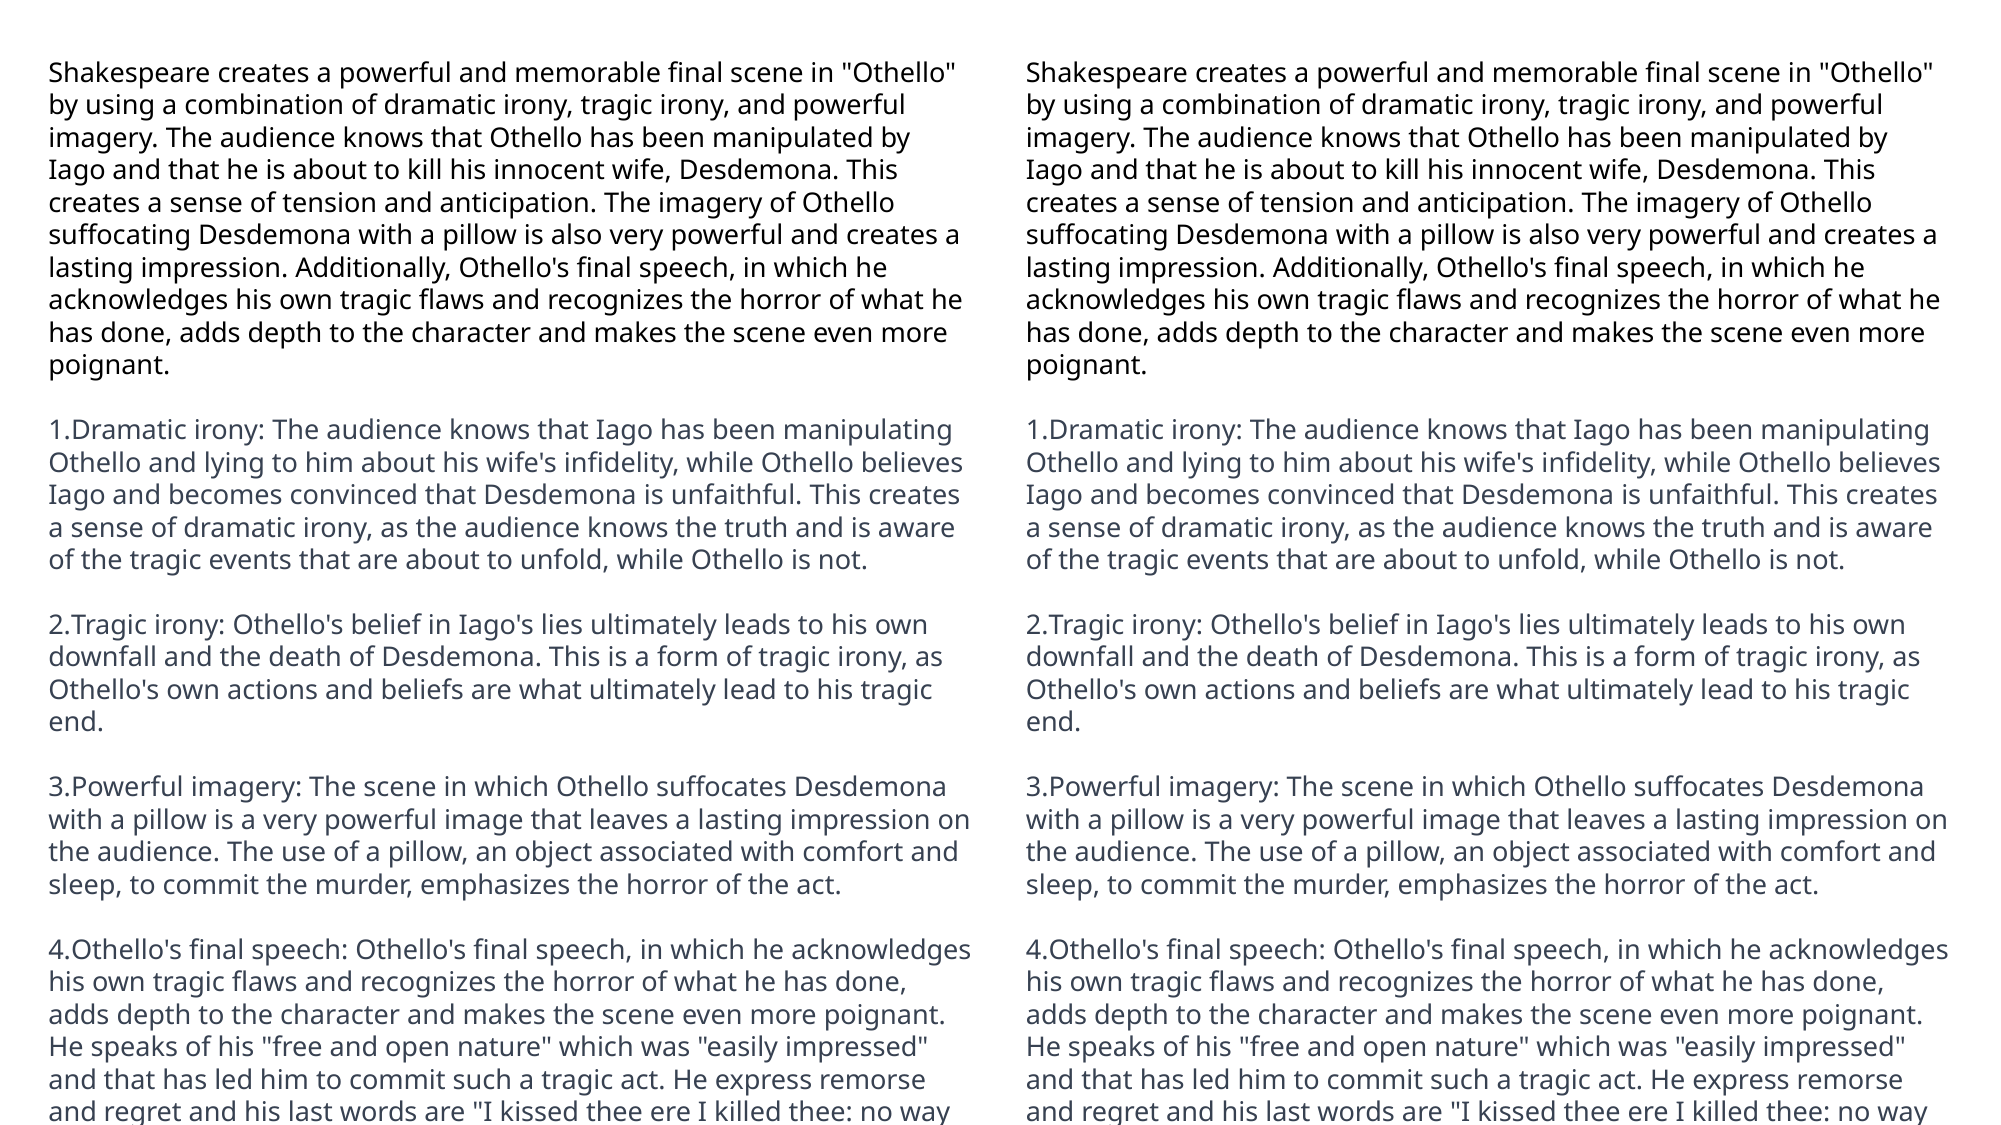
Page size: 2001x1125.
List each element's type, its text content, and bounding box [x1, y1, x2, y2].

text_box Shakespeare creates a powerful and memorable final scene in "Othello" by using a combination of dramatic irony, tragic irony, and powerful imagery. The audience knows that Othello has been manipulated by Iago and that he is about to kill his innocent wife, Desdemona. This creates a sense of tension and anticipation. The imagery of Othello suffocating Desdemona with a pillow is also very powerful and creates a lasting impression. Additionally, Othello's final speech, in which he acknowledges his own tragic flaws and recognizes the horror of what he has done, adds depth to the character and makes the scene even more poignant. Dramatic irony: The audience knows that Iago has been manipulating Othello and lying to him about his wife's infidelity, while Othello believes Iago and becomes convinced that Desdemona is unfaithful. This creates a sense of dramatic irony, as the audience knows the truth and is aware of the tragic events that are about to unfold, while Othello is not. Tragic irony: Othello's belief in Iago's lies ultimately leads to his own downfall and the death of Desdemona. This is a form of tragic irony, as Othello's own actions and beliefs are what ultimately lead to his tragic end. Powerful imagery: The scene in which Othello suffocates Desdemona with a pillow is a very powerful image that leaves a lasting impression on the audience. The use of a pillow, an object associated with comfort and sleep, to commit the murder, emphasizes the horror of the act. Othello's final speech: Othello's final speech, in which he acknowledges his own tragic flaws and recognizes the horror of what he has done, adds depth to the character and makes the scene even more poignant. He speaks of his "free and open nature" which was "easily impressed" and that has led him to commit such a tragic act. He express remorse and regret and his last words are "I kissed thee ere I killed thee: no way but this, Killing myself, to die upon a kiss" which creates an emotional impact on the audience. [33, 47, 988, 1125]
text_box Shakespeare creates a powerful and memorable final scene in "Othello" by using a combination of dramatic irony, tragic irony, and powerful imagery. The audience knows that Othello has been manipulated by Iago and that he is about to kill his innocent wife, Desdemona. This creates a sense of tension and anticipation. The imagery of Othello suffocating Desdemona with a pillow is also very powerful and creates a lasting impression. Additionally, Othello's final speech, in which he acknowledges his own tragic flaws and recognizes the horror of what he has done, adds depth to the character and makes the scene even more poignant. Dramatic irony: The audience knows that Iago has been manipulating Othello and lying to him about his wife's infidelity, while Othello believes Iago and becomes convinced that Desdemona is unfaithful. This creates a sense of dramatic irony, as the audience knows the truth and is aware of the tragic events that are about to unfold, while Othello is not. Tragic irony: Othello's belief in Iago's lies ultimately leads to his own downfall and the death of Desdemona. This is a form of tragic irony, as Othello's own actions and beliefs are what ultimately lead to his tragic end. Powerful imagery: The scene in which Othello suffocates Desdemona with a pillow is a very powerful image that leaves a lasting impression on the audience. The use of a pillow, an object associated with comfort and sleep, to commit the murder, emphasizes the horror of the act. Othello's final speech: Othello's final speech, in which he acknowledges his own tragic flaws and recognizes the horror of what he has done, adds depth to the character and makes the scene even more poignant. He speaks of his "free and open nature" which was "easily impressed" and that has led him to commit such a tragic act. He express remorse and regret and his last words are "I kissed thee ere I killed thee: no way but this, Killing myself, to die upon a kiss" which creates an emotional impact on the audience. [1011, 47, 1966, 1125]
